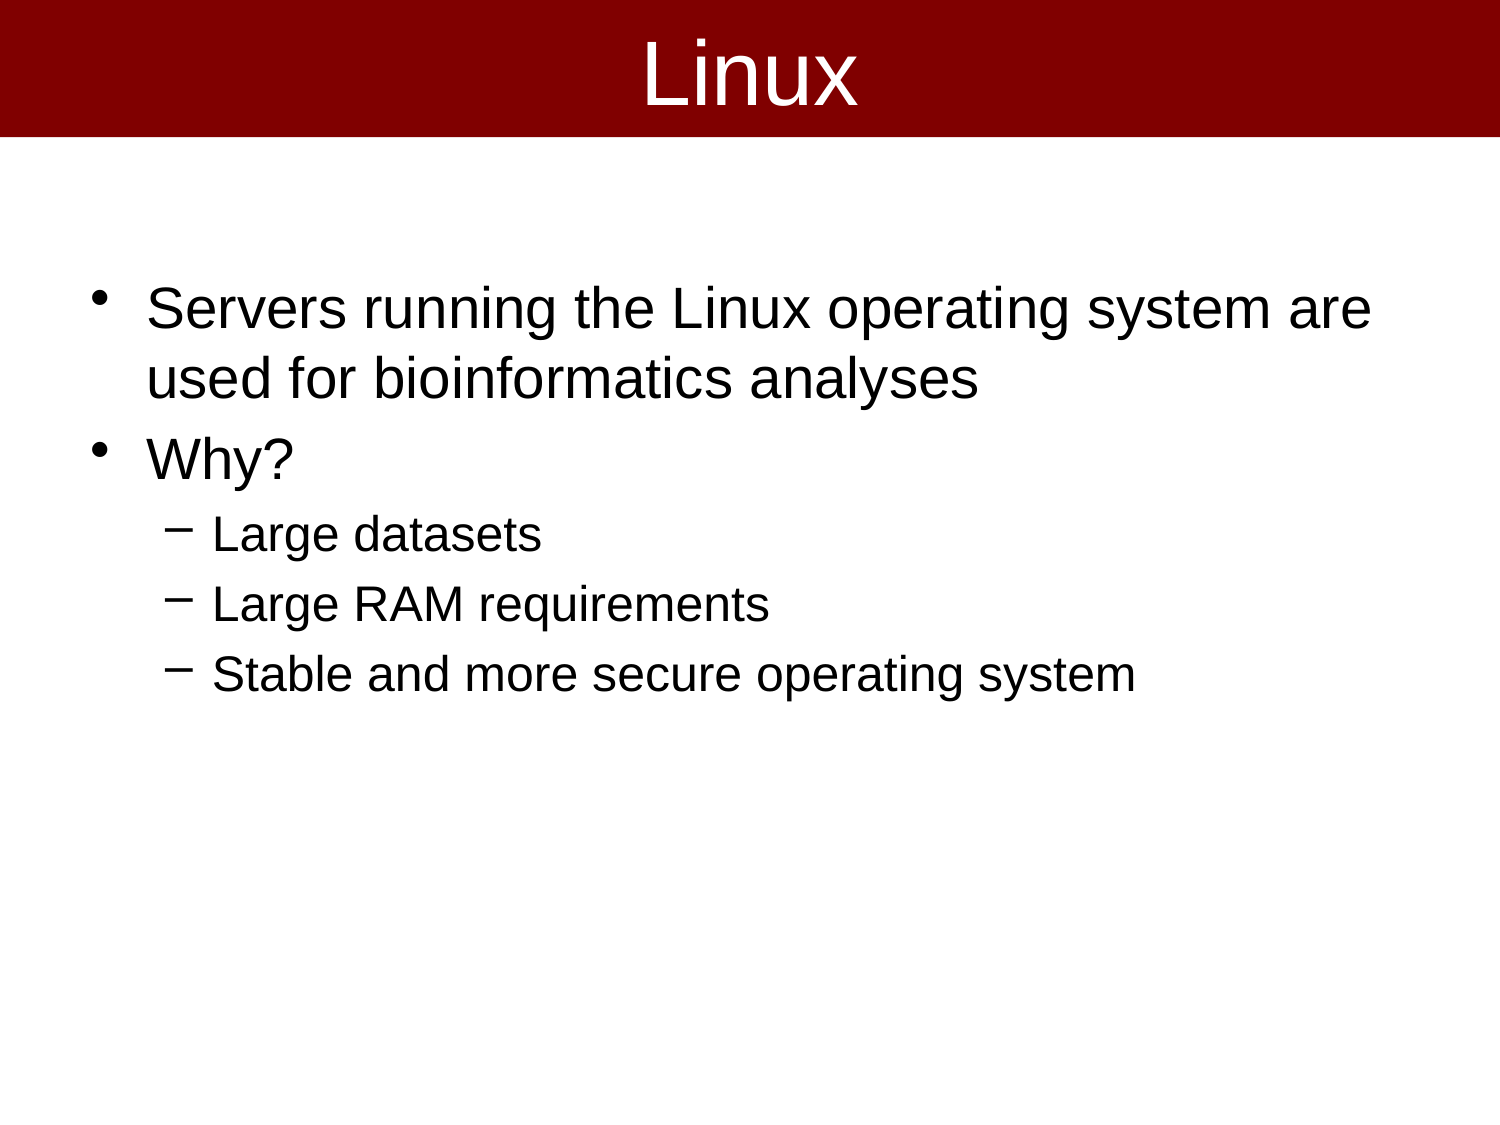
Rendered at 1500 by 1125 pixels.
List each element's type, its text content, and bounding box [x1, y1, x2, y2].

list Servers running the Linux operating system are used for bioinformatics analyses Why? Large datasets Large RAM requirements Stable and more secure operating system [75, 262, 1425, 1005]
title Linux [0, 0, 1500, 138]
